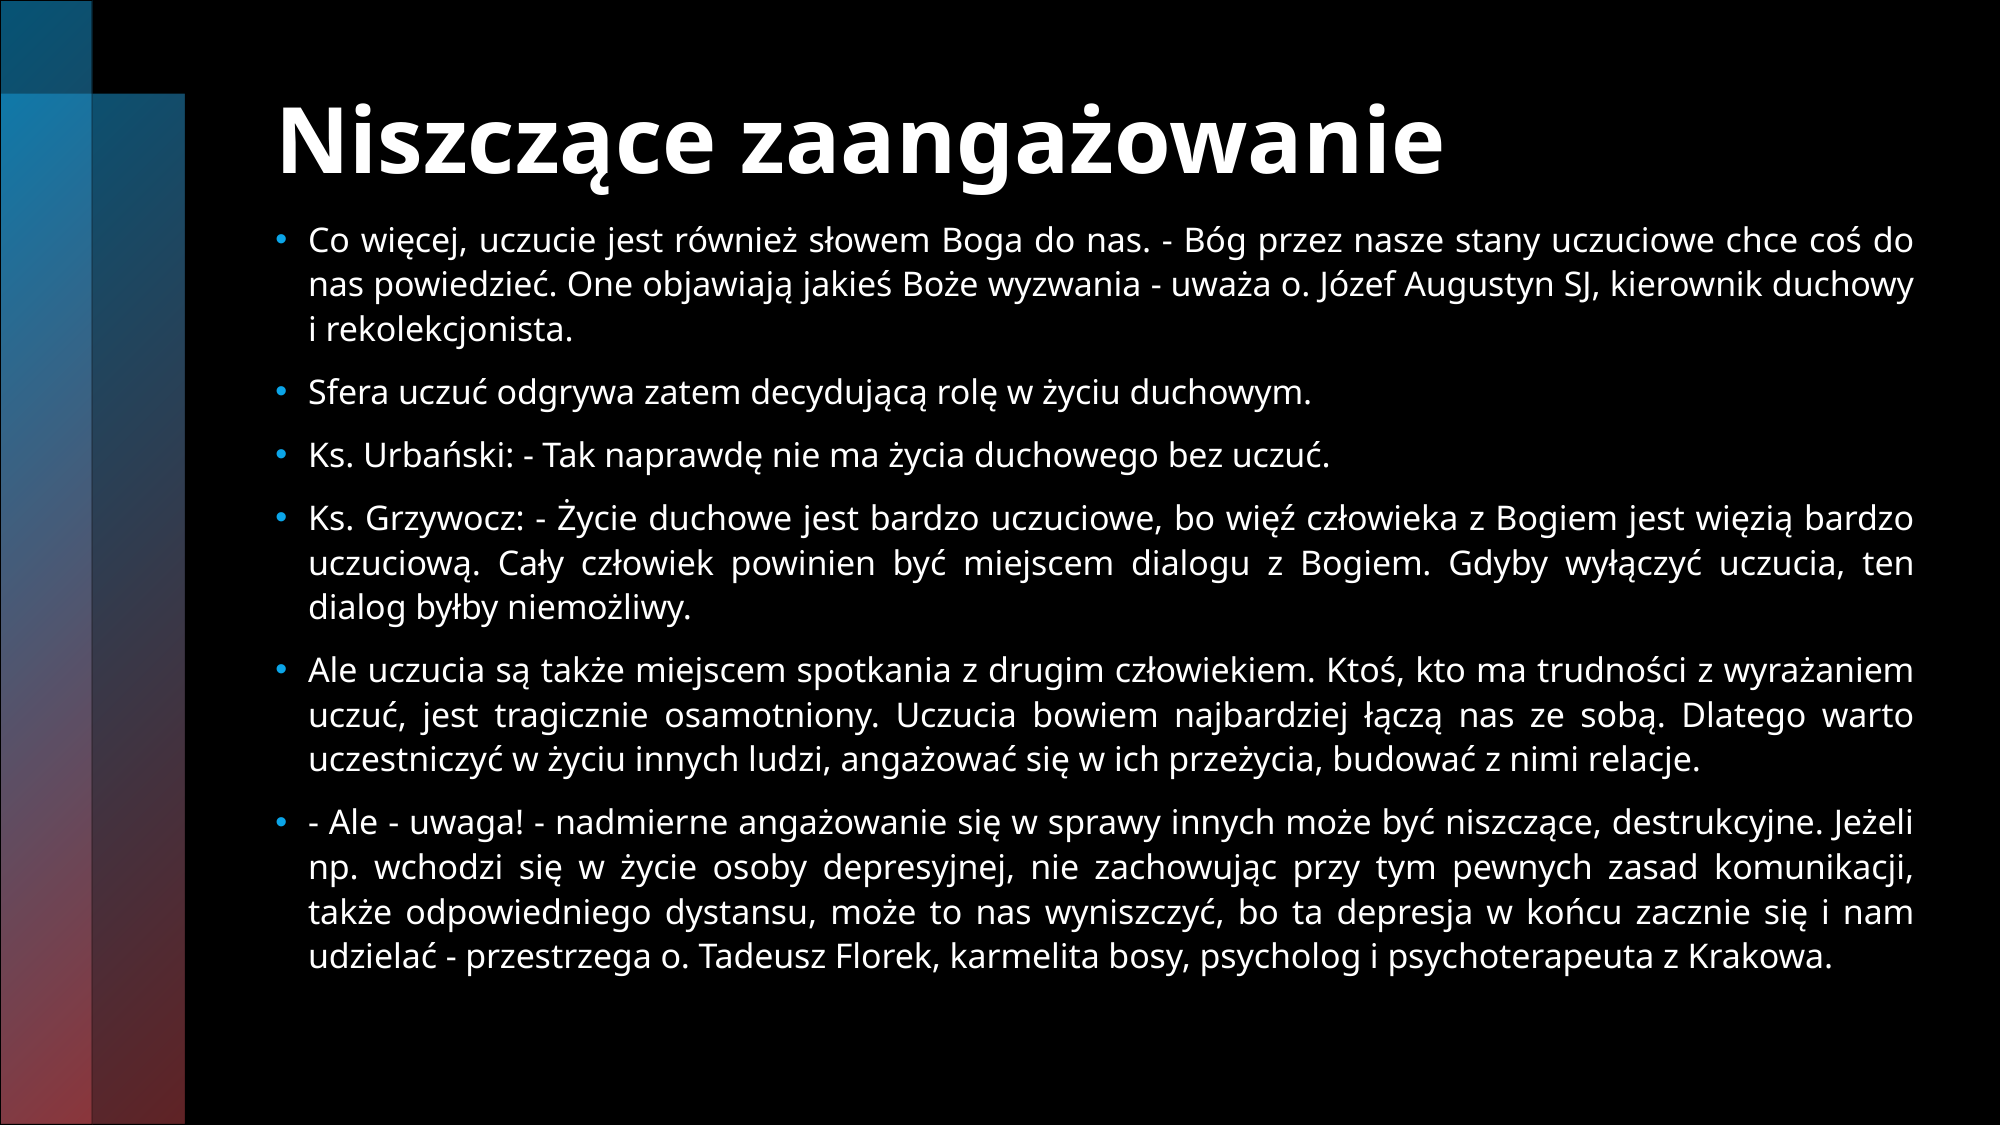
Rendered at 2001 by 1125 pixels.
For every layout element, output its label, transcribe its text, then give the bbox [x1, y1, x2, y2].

list Co więcej, uczucie jest również słowem Boga do nas. - Bóg przez nasze stany uczuciowe chce coś do nas powiedzieć. One objawiają jakieś Boże wyzwania - uważa o. Józef Augustyn SJ, kierownik duchowy i rekolekcjonista. Sfera uczuć odgrywa zatem decydującą rolę w życiu duchowym. Ks. Urbański: - Tak naprawdę nie ma życia duchowego bez uczuć. Ks. Grzywocz: - Życie duchowe jest bardzo uczuciowe, bo więź człowieka z Bogiem jest więzią bardzo uczuciową. Cały człowiek powinien być miejscem dialogu z Bogiem. Gdyby wyłączyć uczucia, ten dialog byłby niemożliwy. Ale uczucia są także miejscem spotkania z drugim człowiekiem. Ktoś, kto ma trudności z wyrażaniem uczuć, jest tragicznie osamotniony. Uczucia bowiem najbardziej łączą nas ze sobą. Dlatego warto uczestniczyć w życiu innych ludzi, angażować się w ich przeżycia, budować z nimi relacje. - Ale - uwaga! - nadmierne angażowanie się w sprawy innych może być niszczące, destrukcyjne. Jeżeli np. wchodzi się w życie osoby depresyjnej, nie zachowując przy tym pewnych zasad komunikacji, także odpowiedniego dystansu, może to nas wyniszczyć, bo ta depresja w końcu zacznie się i nam udzielać - przestrzega o. Tadeusz Florek, karmelita bosy, psycholog i psychoterapeuta z Krakowa. [260, 206, 1930, 1079]
title Niszczące zaangażowanie [260, 74, 1817, 206]
